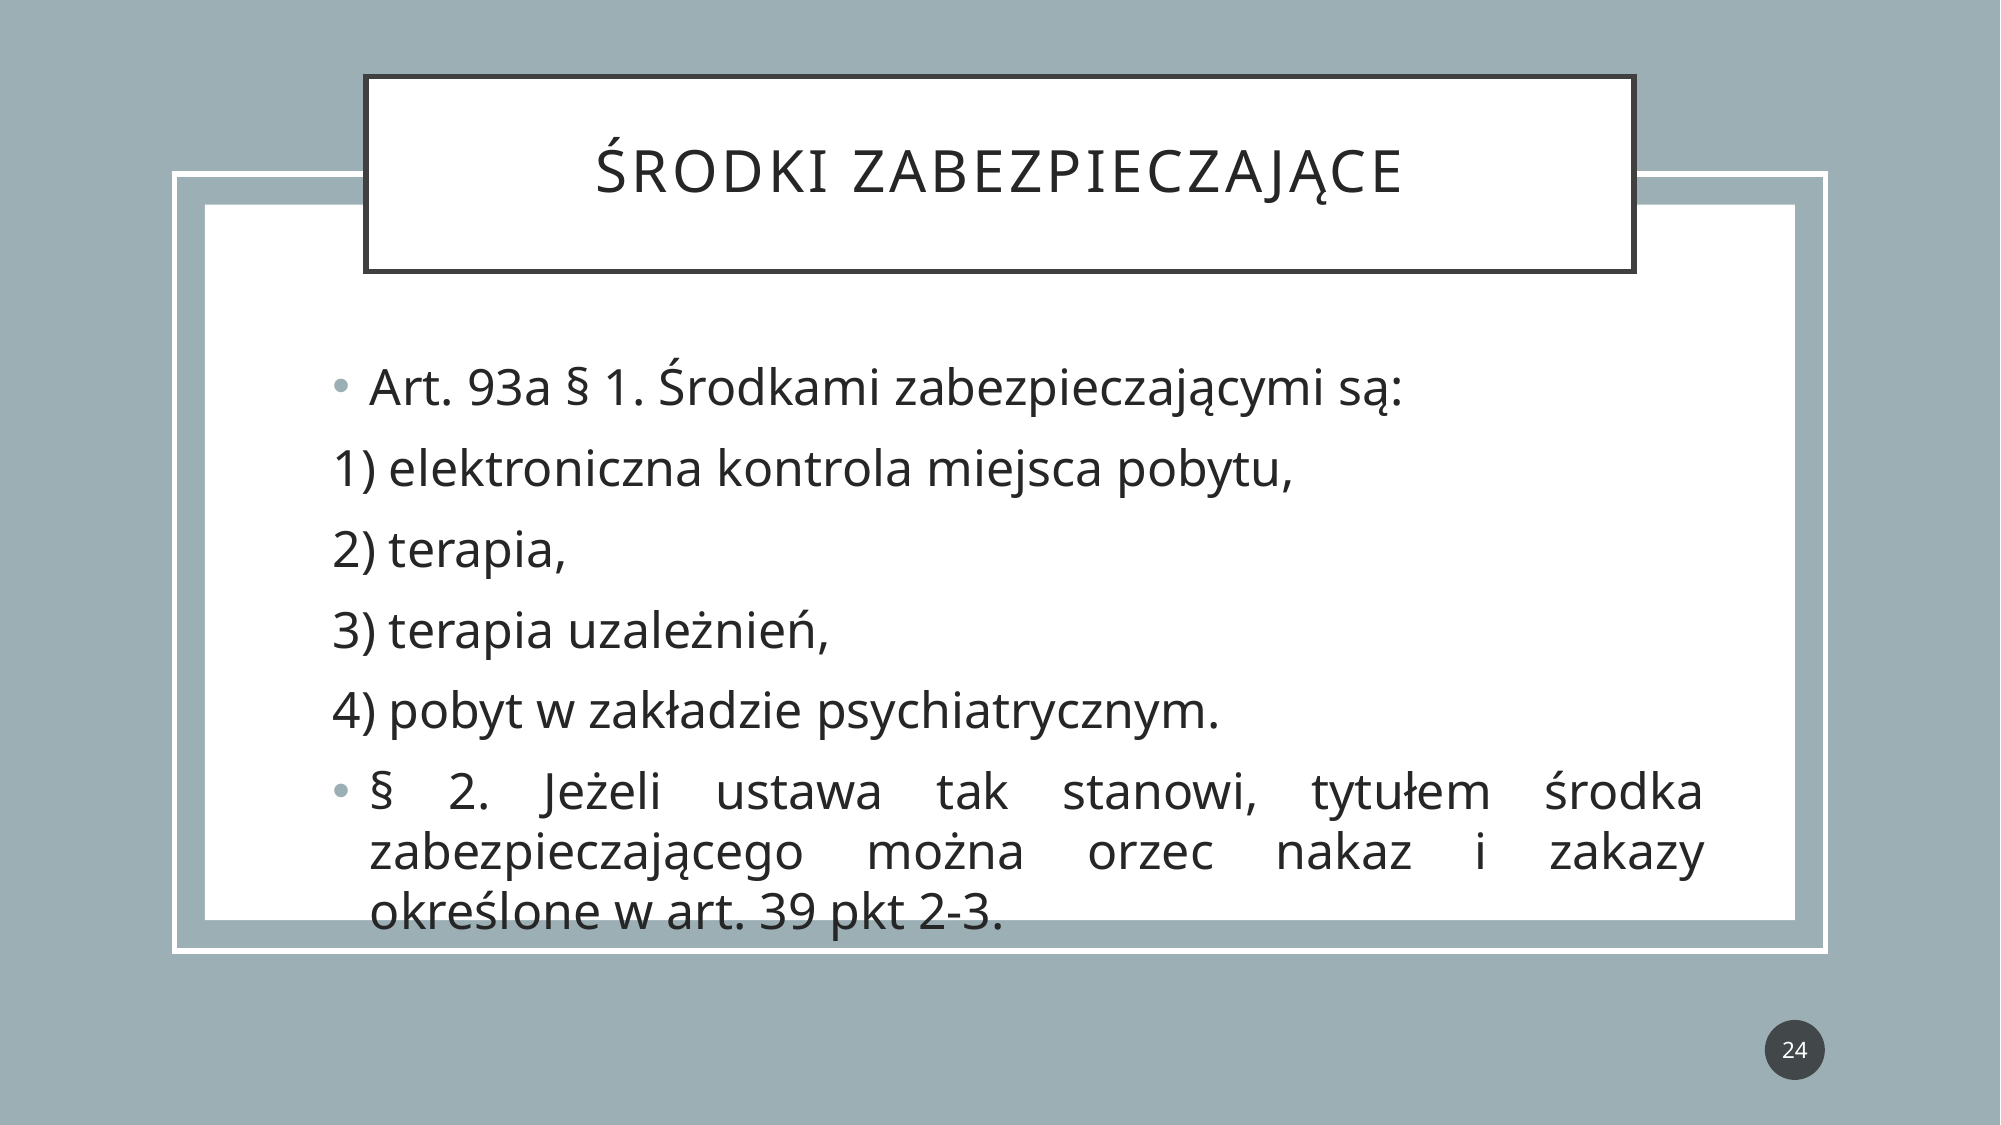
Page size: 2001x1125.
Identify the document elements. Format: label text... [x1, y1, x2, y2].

text_box [0, 0, 2000, 1125]
slide_number 24 [1764, 1019, 1825, 1080]
list Art. 93a § 1. Środkami zabezpieczającymi są: 1) elektroniczna kontrola miejsca pobytu, 2) terapia, 3) terapia uzależnień, 4) pobyt w zakładzie psychiatrycznym. § 2. Jeżeli ustawa tak stanowi, tytułem środka zabezpieczającego można orzec nakaz i zakazy określone w art. 39 pkt 2-3. [279, 348, 1721, 821]
title Środki zabezpieczające [363, 74, 1637, 274]
text_box [173, 173, 1827, 952]
